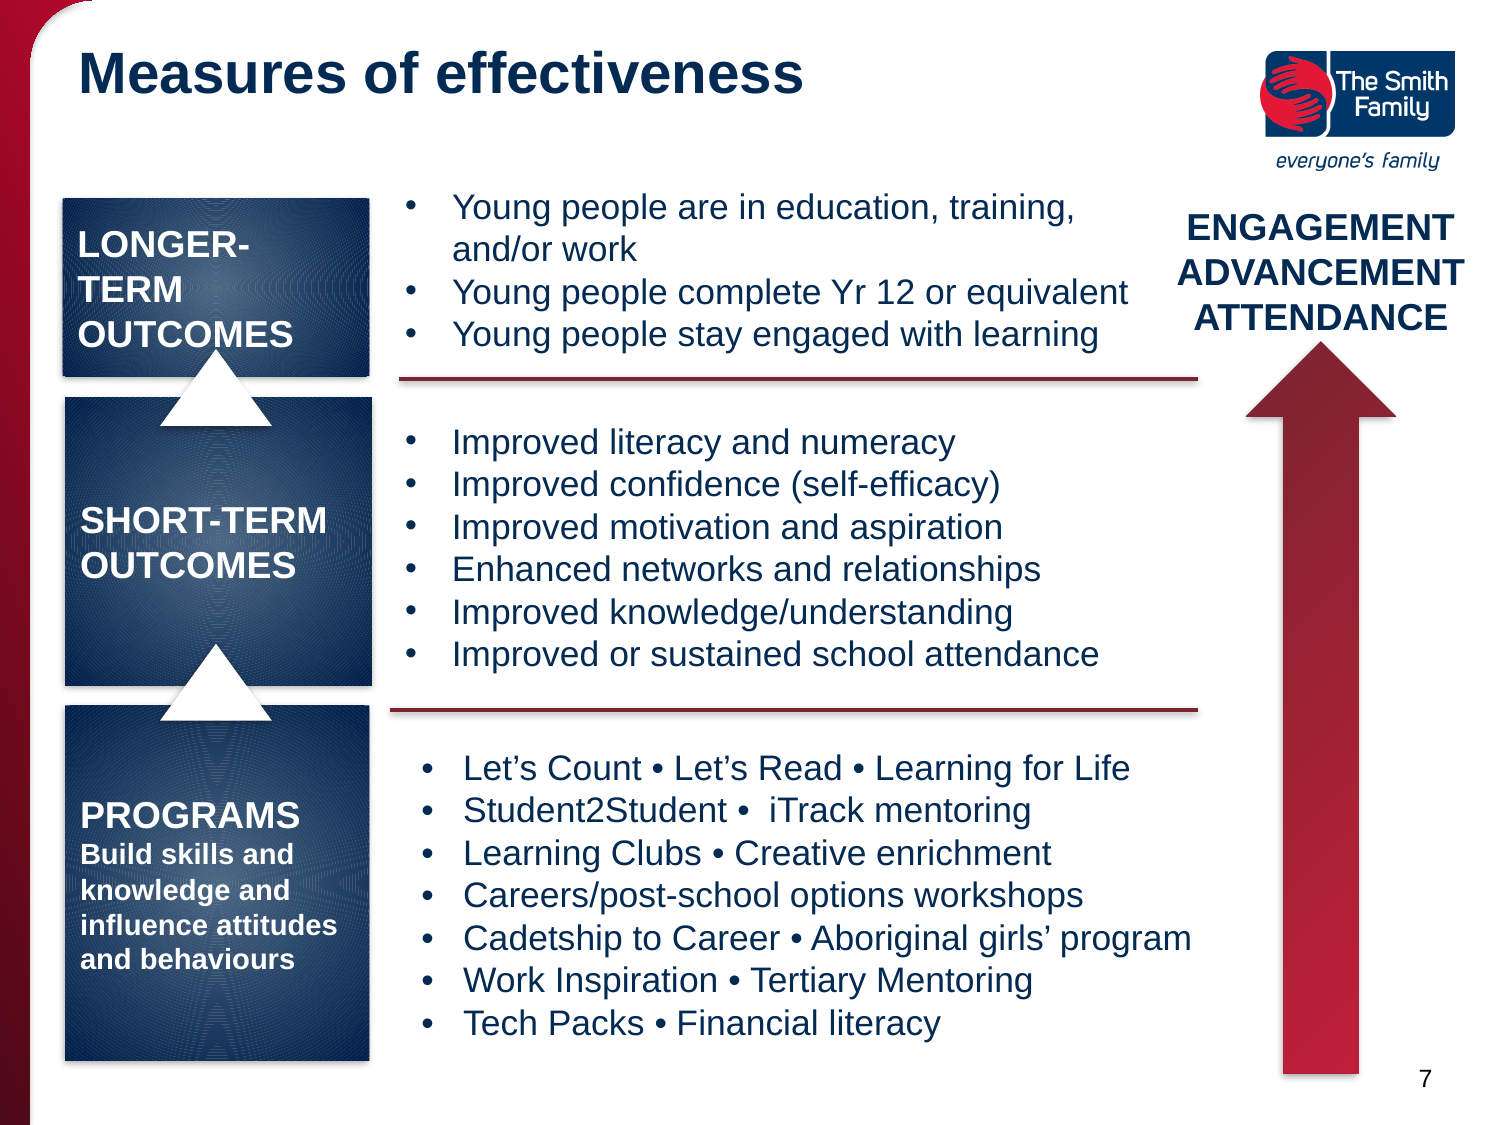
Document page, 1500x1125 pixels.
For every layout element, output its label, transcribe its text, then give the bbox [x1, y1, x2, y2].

text_box [1245, 340, 1397, 1074]
text_box LONGER-TERM OUTCOMES [62, 198, 370, 377]
text_box SHORT-TERM OUTCOMES [64, 396, 373, 687]
text_box [159, 642, 273, 722]
text_box ENGAGEMENT ADVANCEMENT ATTENDANCE [1159, 195, 1483, 345]
text_box Improved literacy and numeracy Improved confidence (self-efficacy) Improved motivation and aspiration Enhanced networks and relationships Improved knowledge/understanding Improved or sustained school attendance [390, 411, 1141, 682]
text_box [159, 348, 273, 427]
picture [1259, 51, 1455, 171]
text_box Young people are in education, training, and/or work Young people complete Yr 12 or equivalent Young people stay engaged with learning [390, 176, 1199, 362]
text_box • Let’s Count • Let’s Read • Learning for Life • Student2Student • iTrack mentoring • Learning Clubs • Creative enrichment • Careers/post-school options workshops • Cadetship to Career • Aboriginal girls’ program • Work Inspiration • Tertiary Mentoring • Tech Packs • Financial literacy [406, 737, 1278, 1050]
text_box PROGRAMS Build skills and knowledge and influence attitudes and behaviours [64, 705, 370, 1062]
title Measures of effectiveness [78, 35, 1170, 223]
